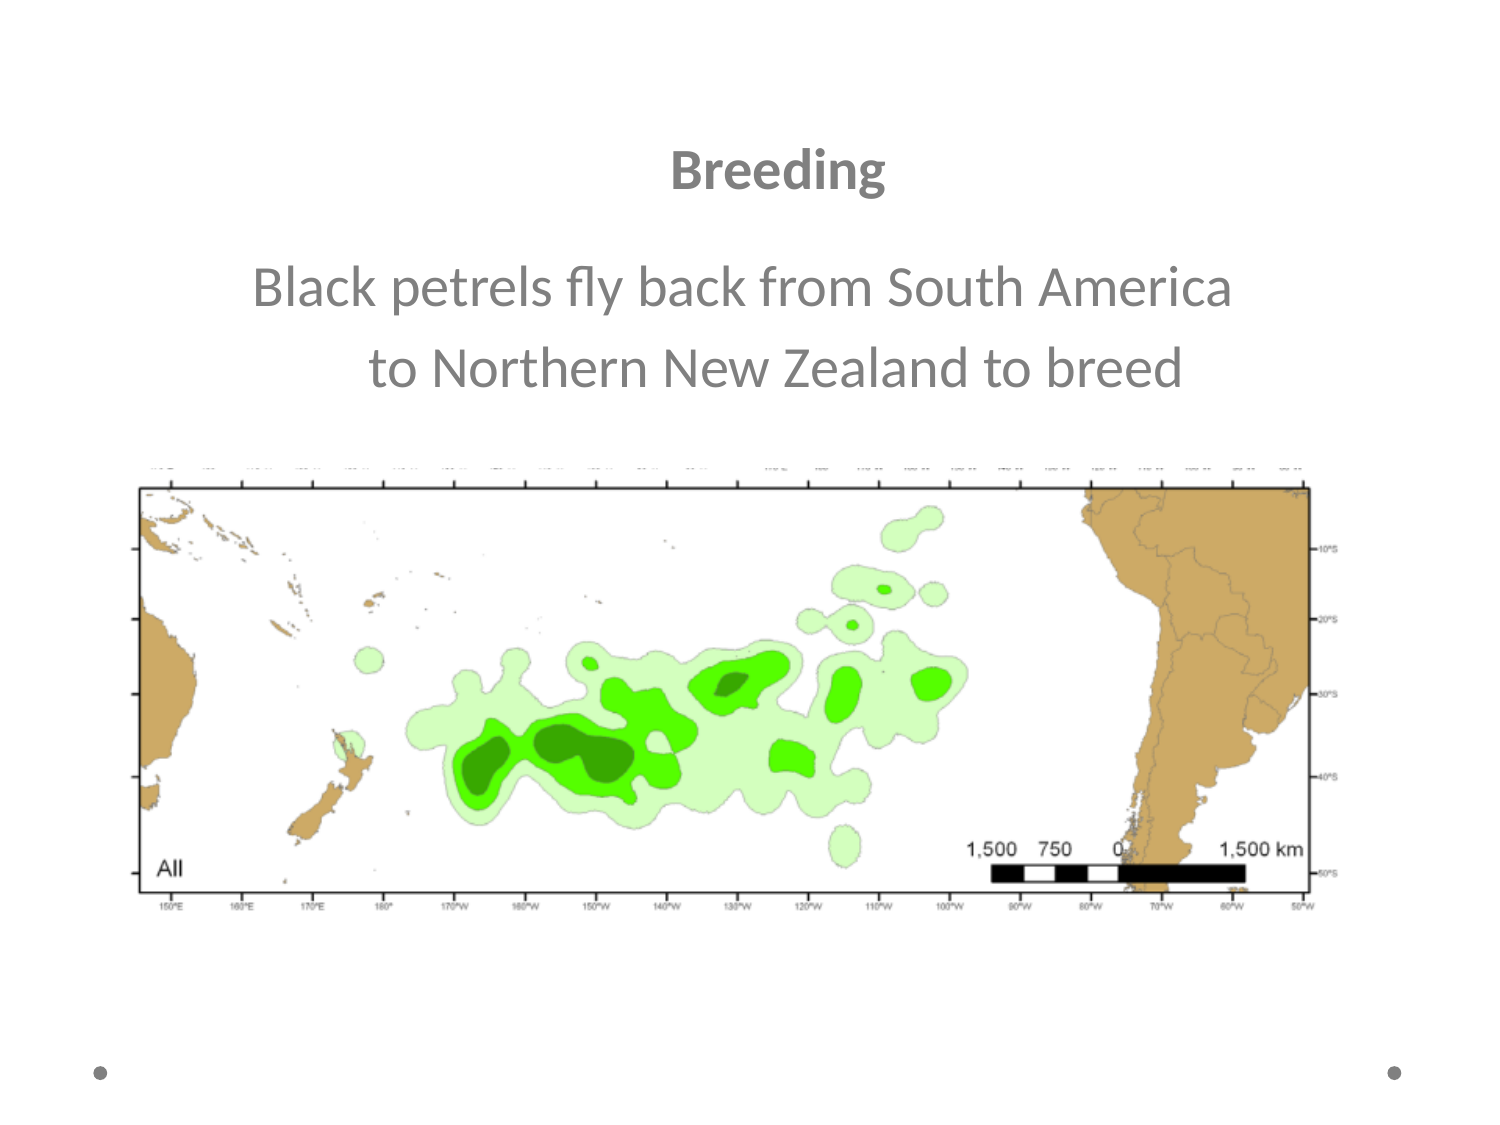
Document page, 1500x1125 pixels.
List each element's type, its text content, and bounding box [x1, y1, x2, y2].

list Black petrels fly back from South America to Northern New Zealand to breed [75, 240, 1425, 1005]
picture [97, 467, 1370, 921]
title Breeding [110, 101, 1461, 209]
